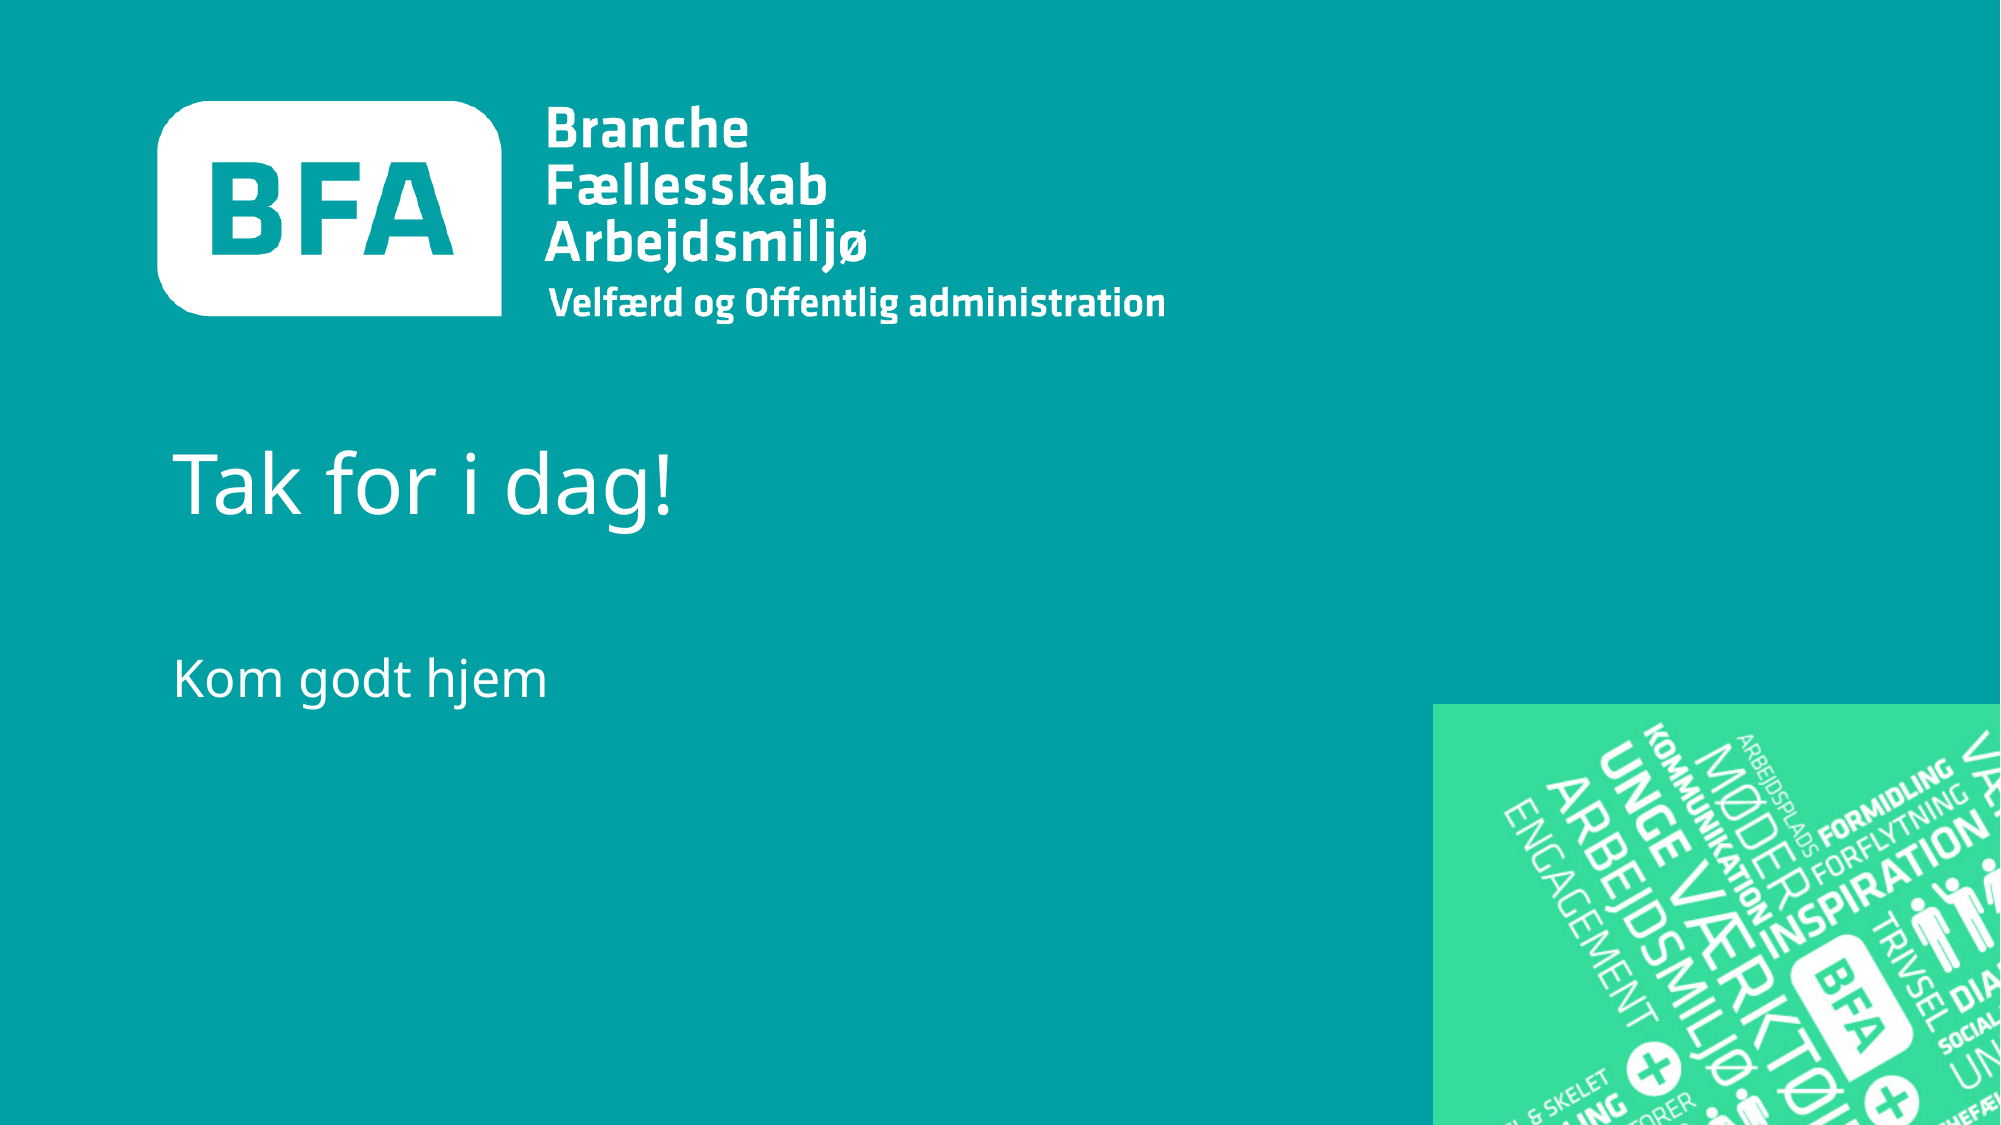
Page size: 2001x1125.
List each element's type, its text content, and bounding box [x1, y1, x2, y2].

title Tak for i dag! [157, 360, 1858, 602]
picture [1433, 704, 2001, 1125]
subtitle Kom godt hjem [157, 637, 1558, 925]
picture [157, 101, 1164, 324]
